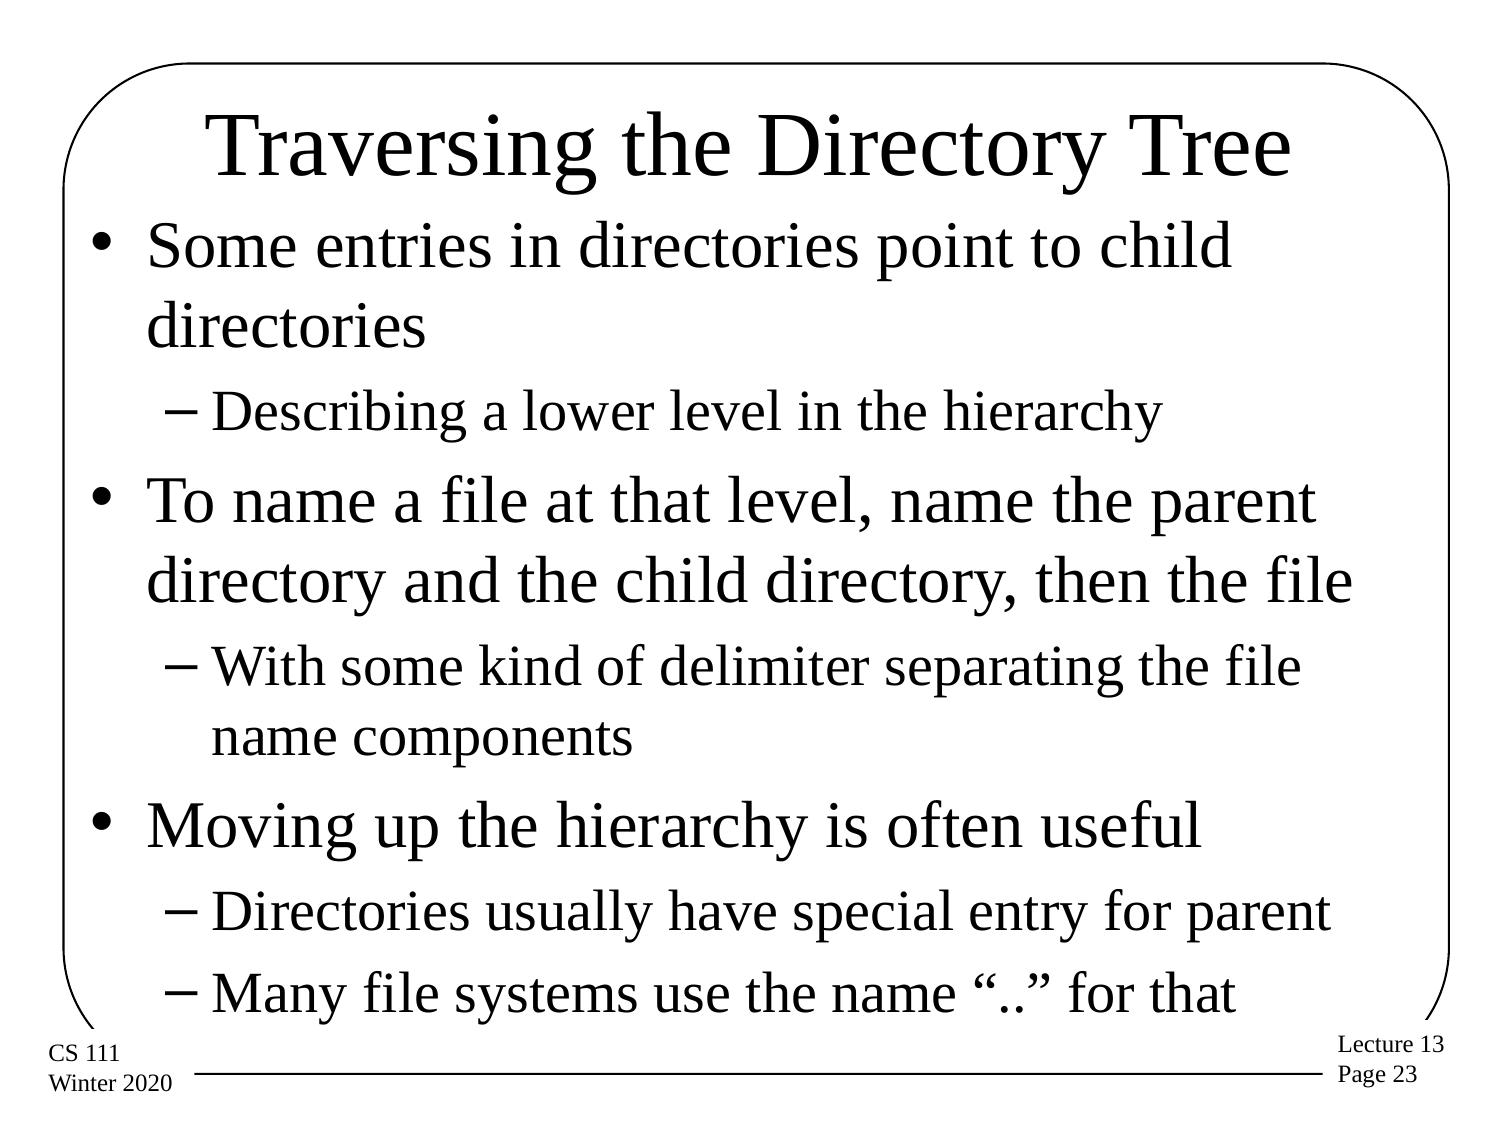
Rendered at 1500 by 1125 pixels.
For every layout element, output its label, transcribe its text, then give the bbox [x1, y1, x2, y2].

list Some entries in directories point to child directories Describing a lower level in the hierarchy To name a file at that level, name the parent directory and the child directory, then the file With some kind of delimiter separating the file name components Moving up the hierarchy is often useful Directories usually have special entry for parent Many file systems use the name “..” for that [74, 192, 1426, 936]
title Traversing the Directory Tree [74, 44, 1426, 192]
